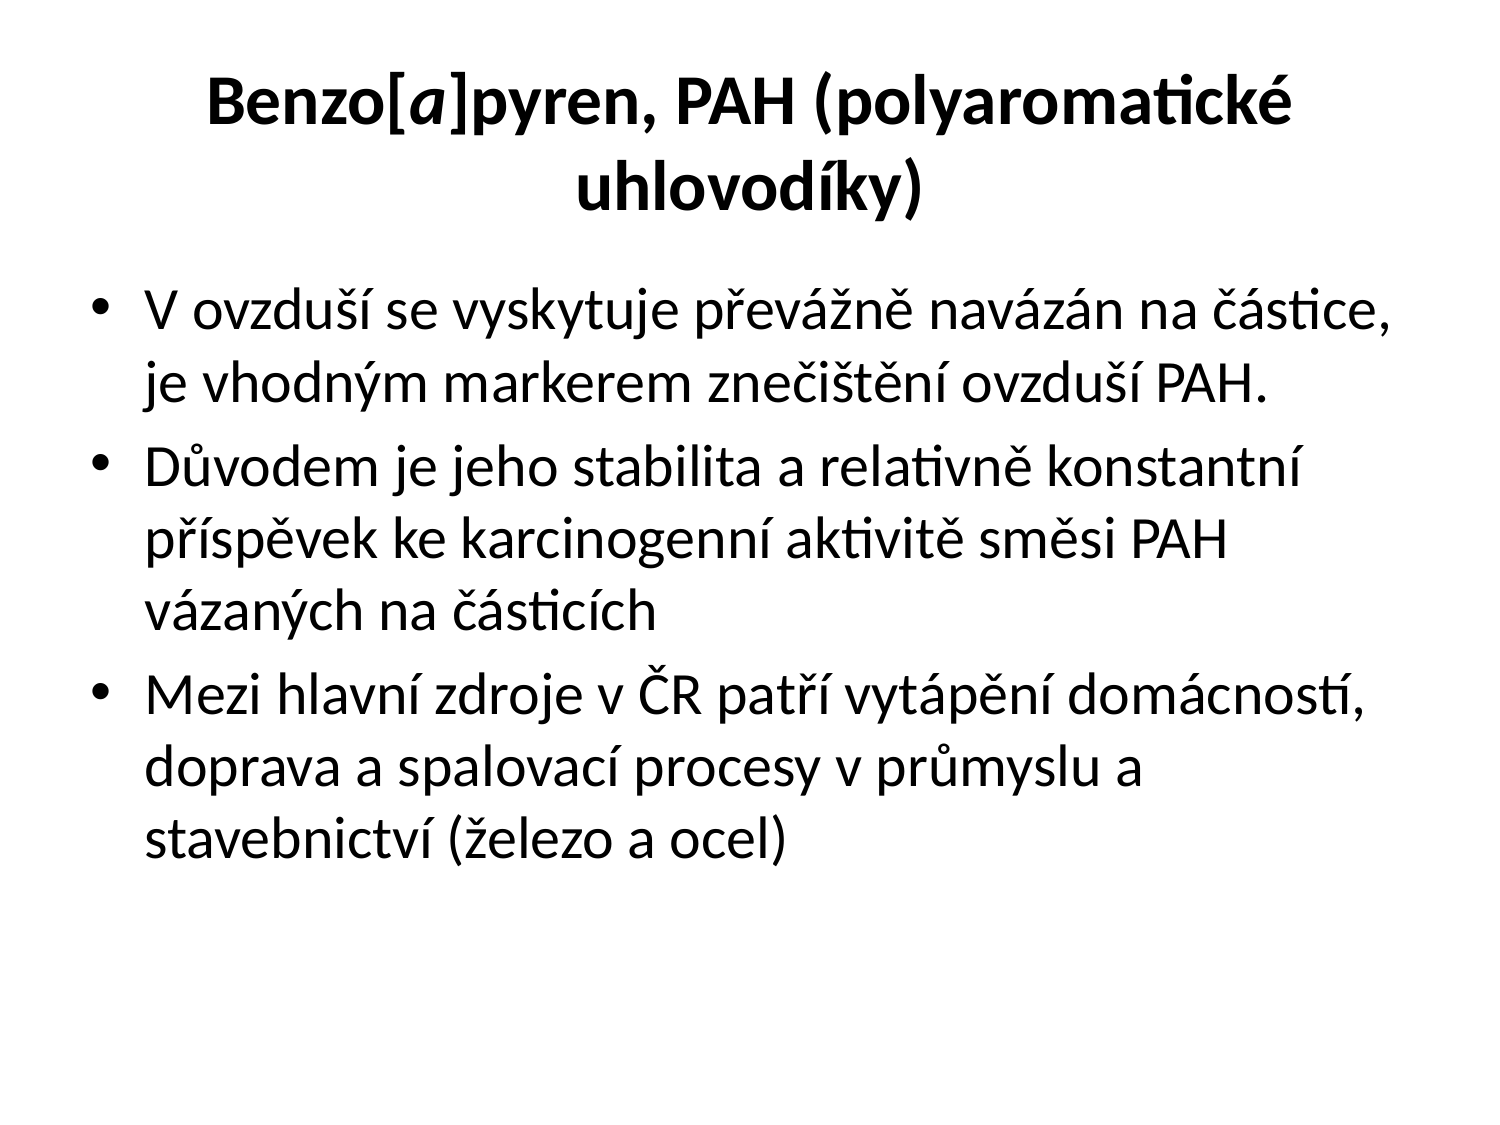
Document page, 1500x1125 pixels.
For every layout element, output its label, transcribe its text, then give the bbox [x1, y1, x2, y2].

title Benzo[a]pyren, PAH (polyaromatické uhlovodíky) [75, 45, 1425, 233]
list V ovzduší se vyskytuje převážně navázán na částice, je vhodným markerem znečištění ovzduší PAH. Důvodem je jeho stabilita a relativně konstantní příspěvek ke karcinogenní aktivitě směsi PAH vázaných na částicích Mezi hlavní zdroje v ČR patří vytápění domácností, doprava a spalovací procesy v průmyslu a stavebnictví (železo a ocel) [75, 262, 1425, 1005]
